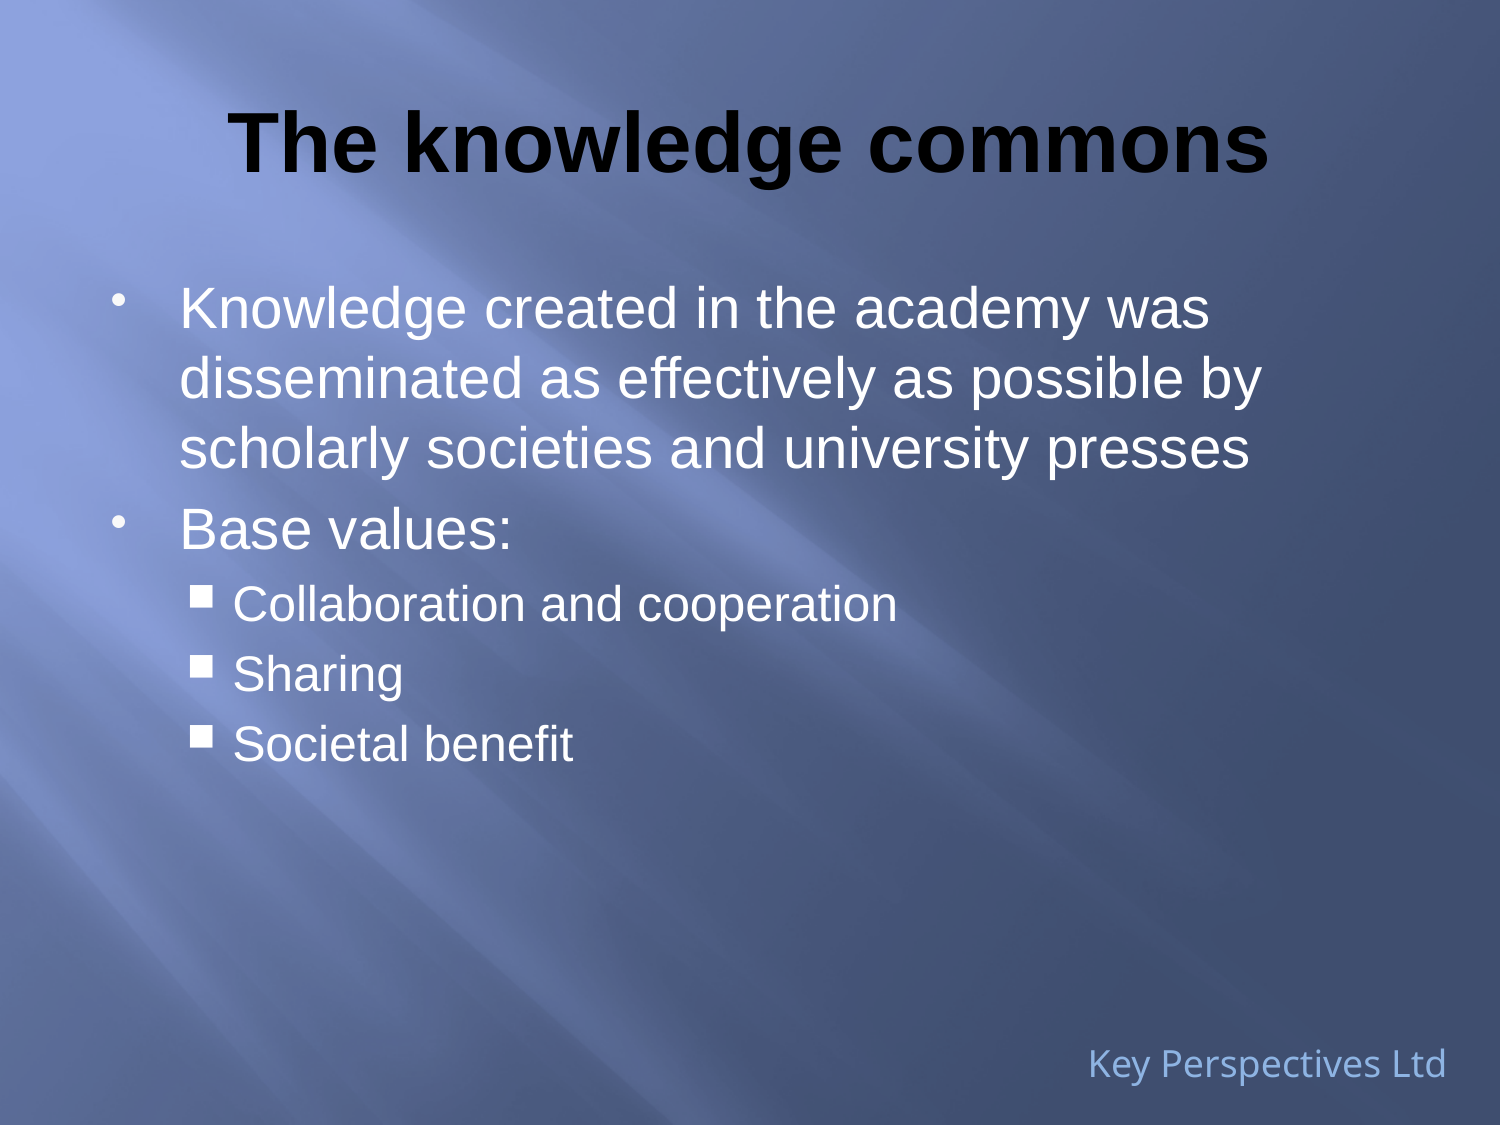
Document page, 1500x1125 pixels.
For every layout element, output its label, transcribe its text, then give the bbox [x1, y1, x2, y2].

text_box Key Perspectives Ltd [1024, 1032, 1463, 1092]
title The knowledge commons [75, 45, 1425, 233]
list Knowledge created in the academy was disseminated as effectively as possible by scholarly societies and university presses Base values: Collaboration and cooperation Sharing Societal benefit [75, 262, 1425, 1035]
